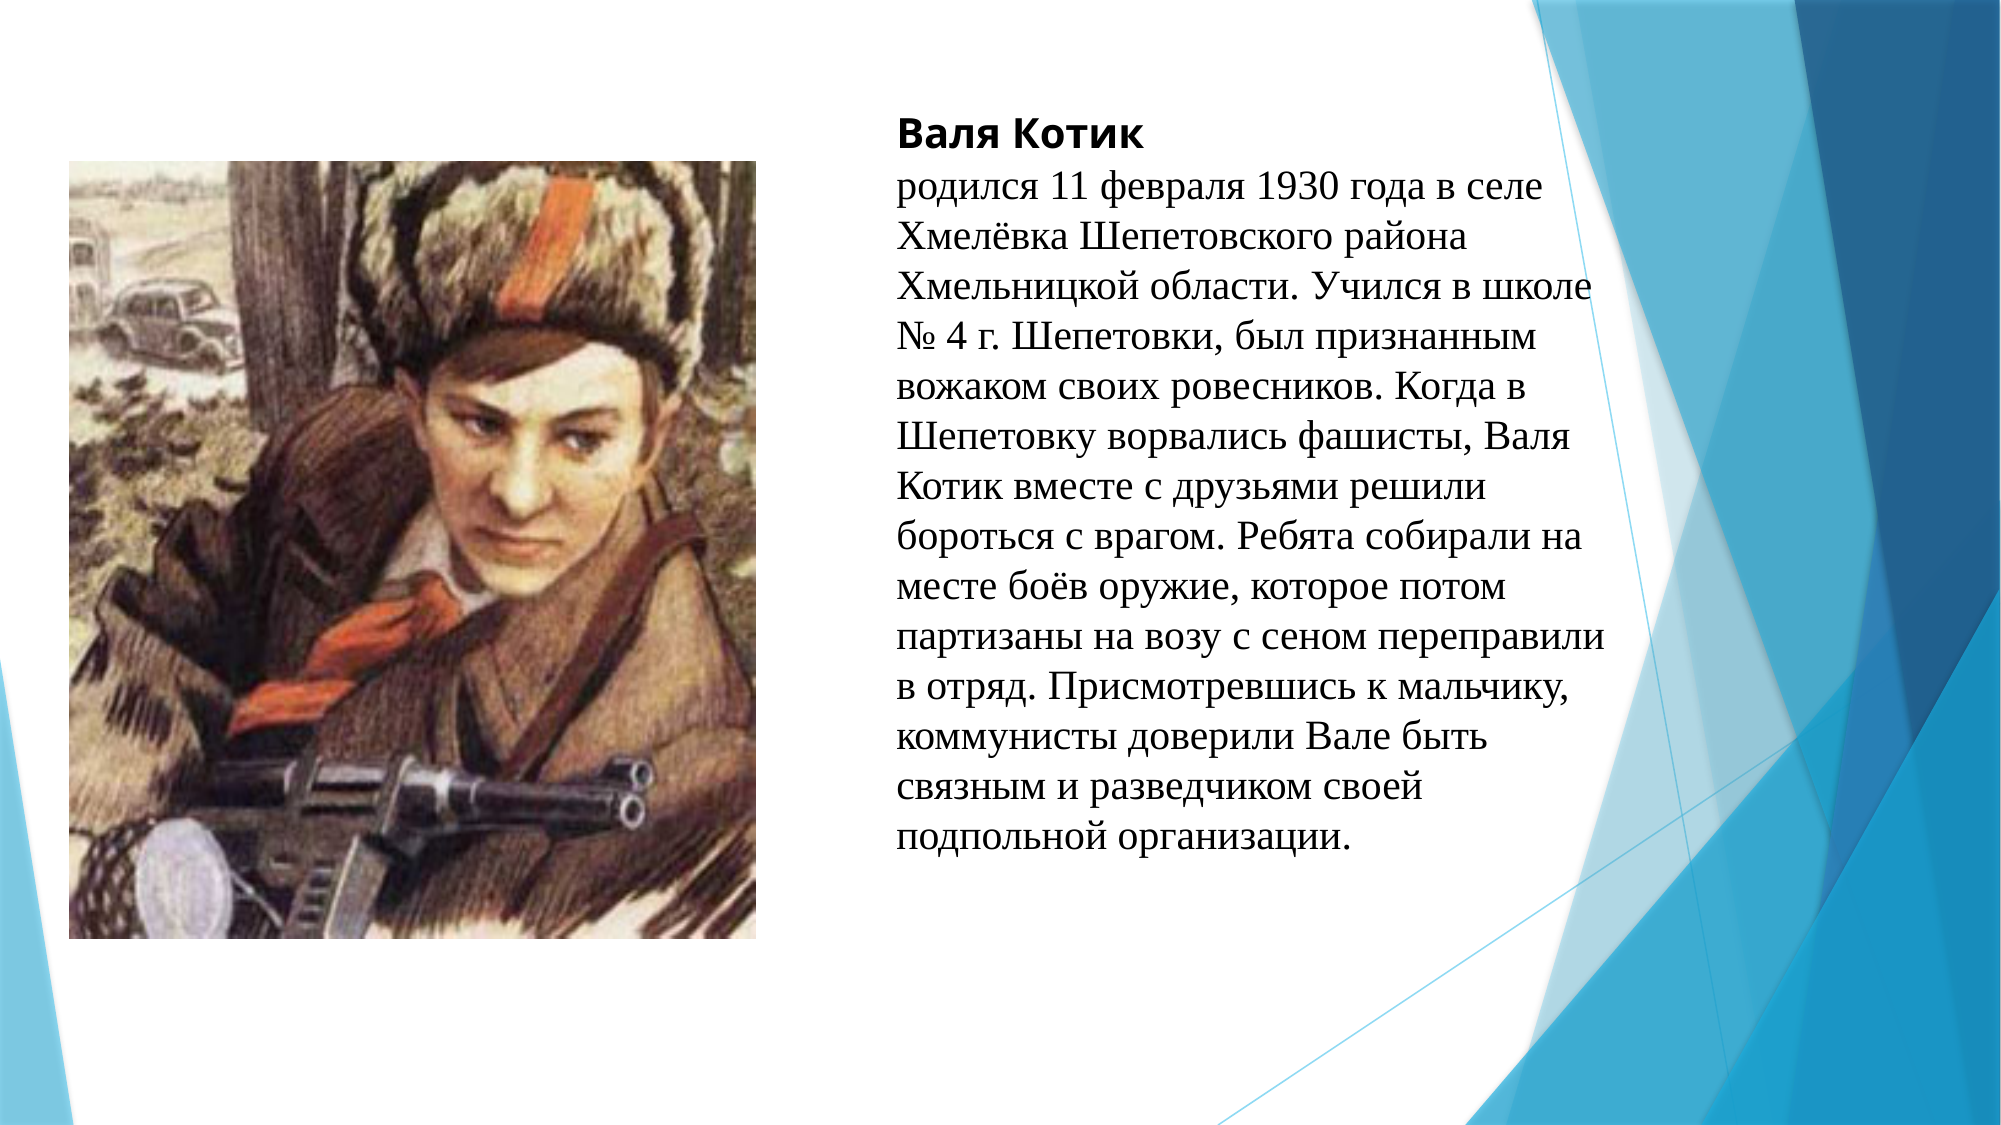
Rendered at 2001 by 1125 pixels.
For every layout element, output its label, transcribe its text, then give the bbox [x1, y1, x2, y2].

text_box Валя Котик родился 11 февраля 1930 года в селе Хмелёвка Шепетовского района Хмельницкой области. Учился в школе № 4 г. Шепетовки, был признанным вожаком своих ровесников. Когда в Шепетовку ворвались фашисты, Валя Котик вместе с друзьями решили бороться с врагом. Ребята собирали на месте боёв оружие, которое потом партизаны на возу с сеном переправили в отряд. Присмотревшись к мальчику, коммунисты доверили Вале быть связным и разведчиком своей подпольной организации. [881, 99, 1637, 865]
picture [68, 160, 756, 939]
